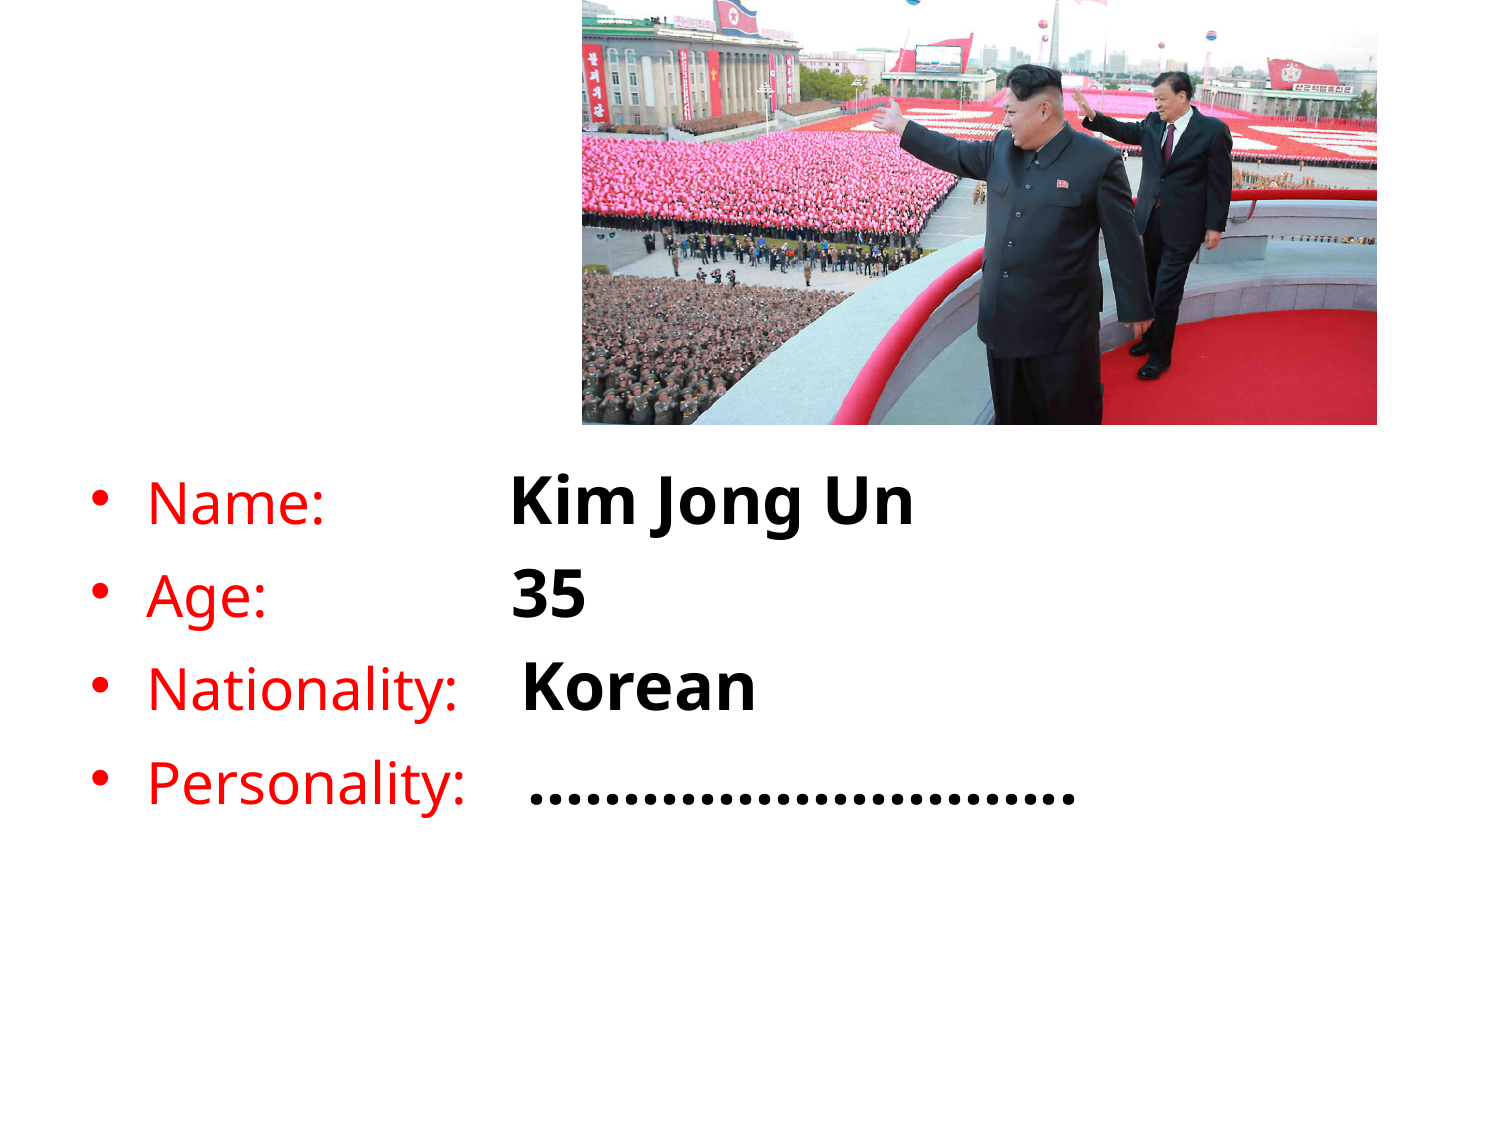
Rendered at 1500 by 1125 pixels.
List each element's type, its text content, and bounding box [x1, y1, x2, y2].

picture [582, 0, 1377, 426]
list Name: Kim Jong Un Age: 35 Nationality: Korean Personality: ……………………….. [75, 450, 1425, 1125]
